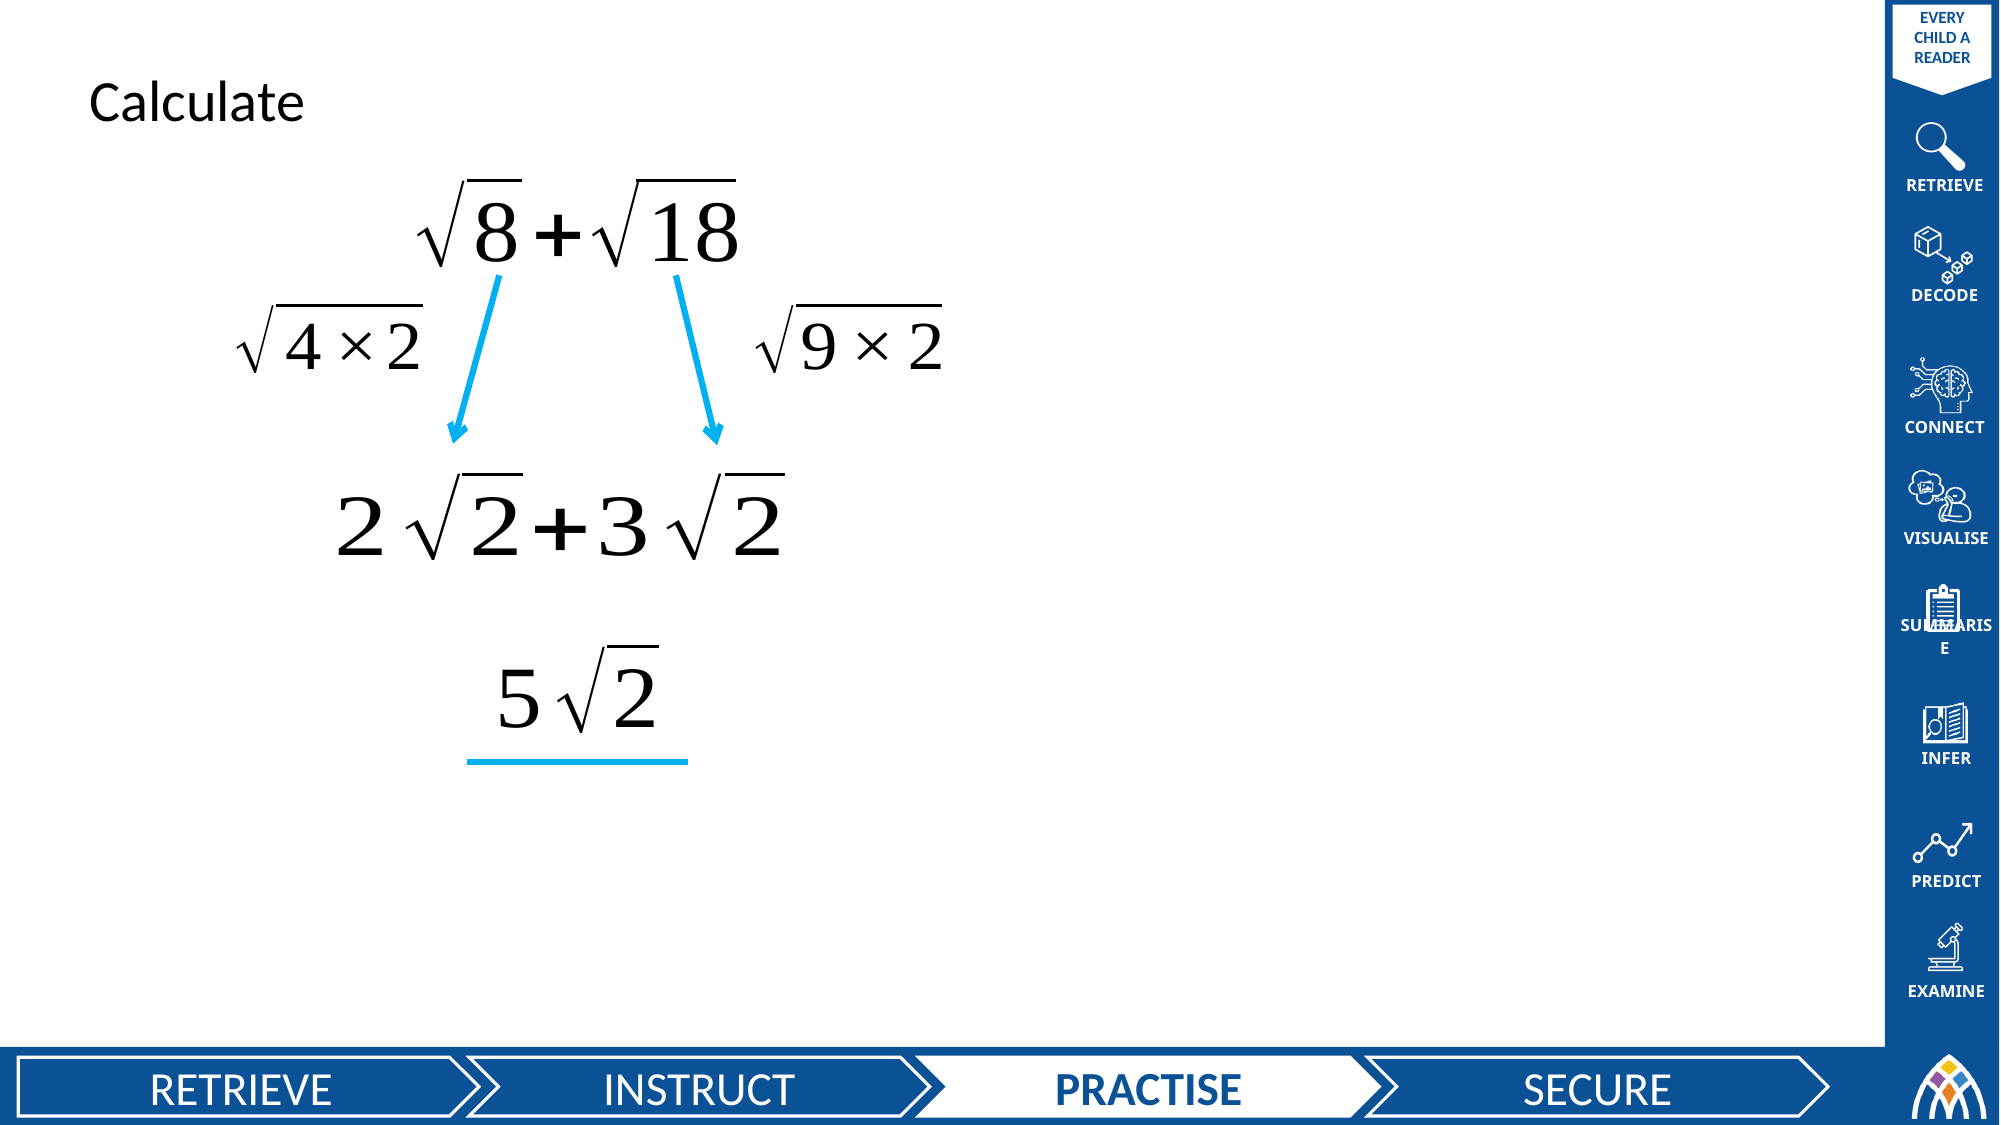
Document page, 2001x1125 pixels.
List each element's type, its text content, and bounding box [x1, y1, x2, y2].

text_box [453, 275, 500, 444]
text_box Calculate [74, 55, 321, 141]
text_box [675, 275, 718, 446]
picture [1910, 1053, 1991, 1120]
